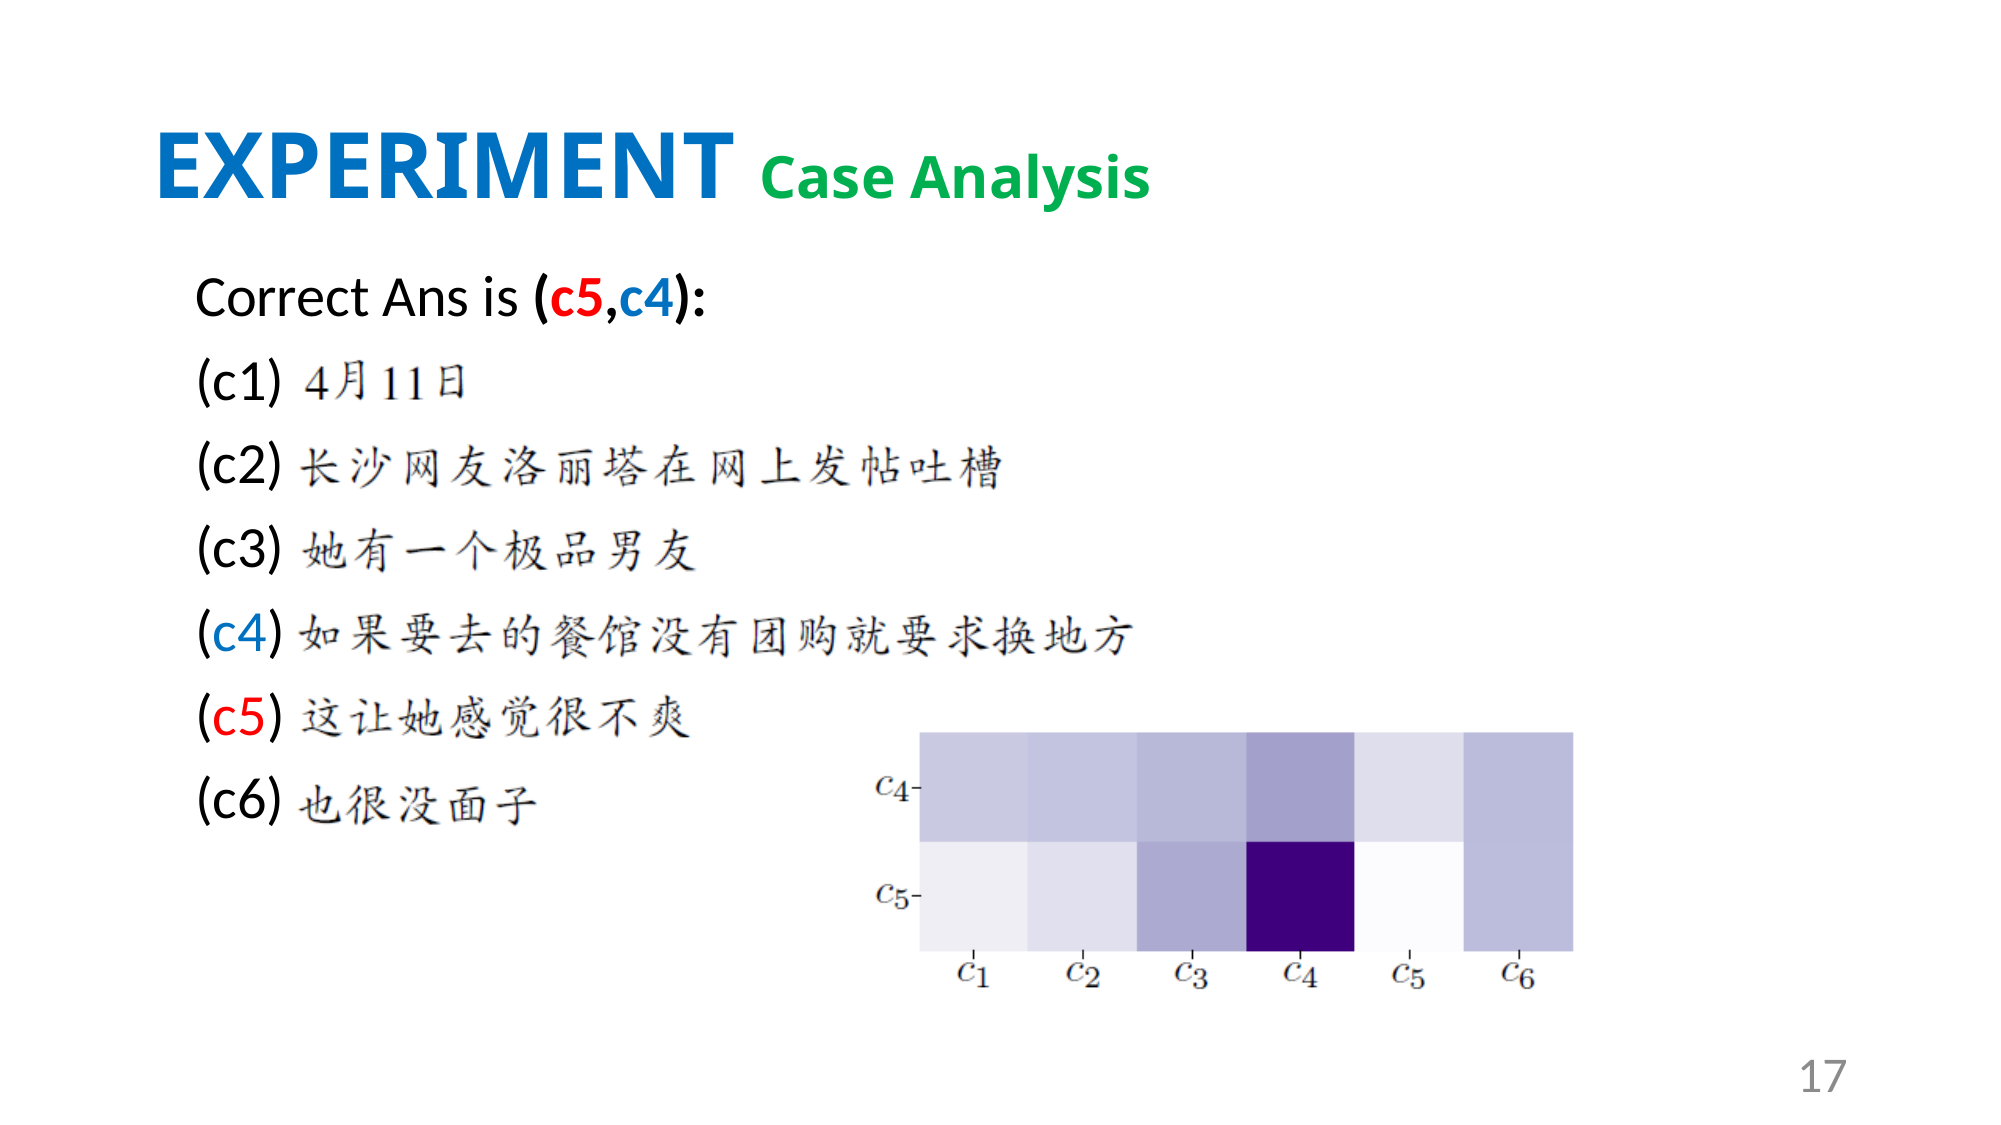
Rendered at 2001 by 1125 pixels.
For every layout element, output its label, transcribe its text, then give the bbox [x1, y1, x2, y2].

picture [296, 351, 484, 414]
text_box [296, 605, 1147, 668]
slide_number 17 [1412, 1042, 1863, 1103]
list Correct Ans is (c5,c4): (c1) (c2) (c3) (c4) (c5) (c6) [180, 258, 1704, 887]
title EXPERIMENT Case Analysis [137, 59, 1863, 278]
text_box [296, 688, 697, 750]
picture [823, 692, 1636, 1022]
picture [292, 774, 548, 836]
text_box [296, 435, 1015, 497]
picture [296, 522, 711, 578]
